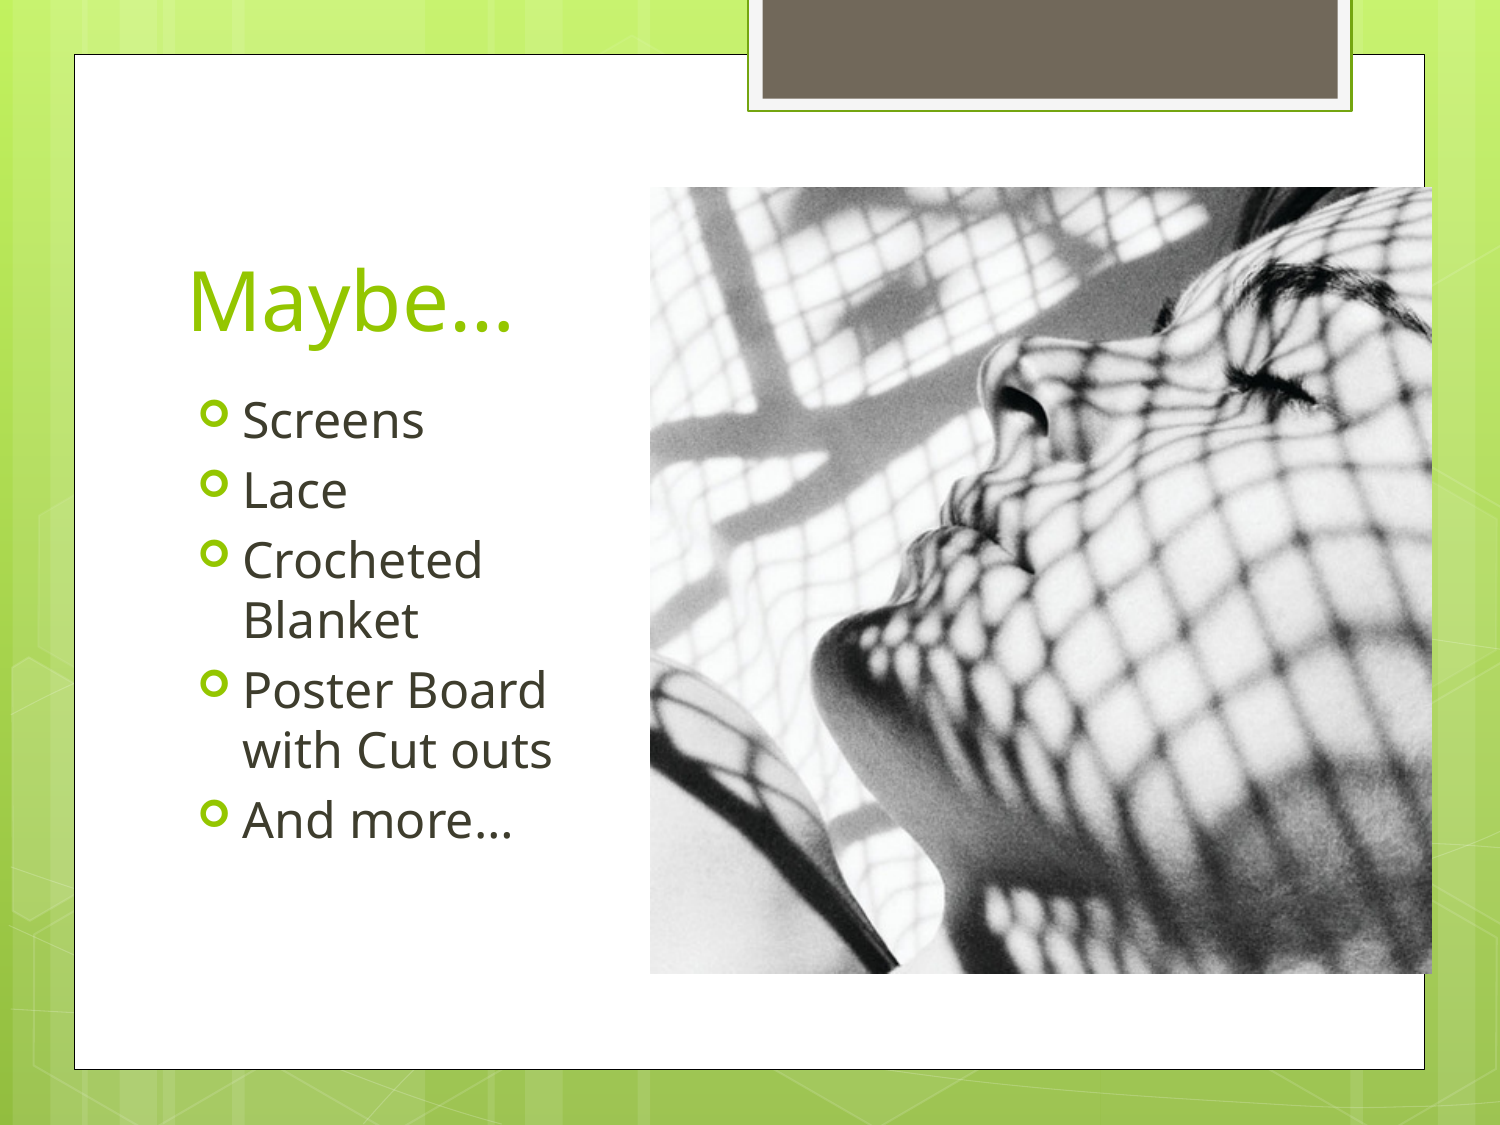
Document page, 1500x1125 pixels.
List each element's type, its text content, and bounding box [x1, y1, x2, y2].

picture [649, 187, 1432, 974]
list Screens Lace Crocheted Blanket Poster Board with Cut outs And more… [171, 381, 643, 957]
title Maybe… [171, 168, 625, 357]
